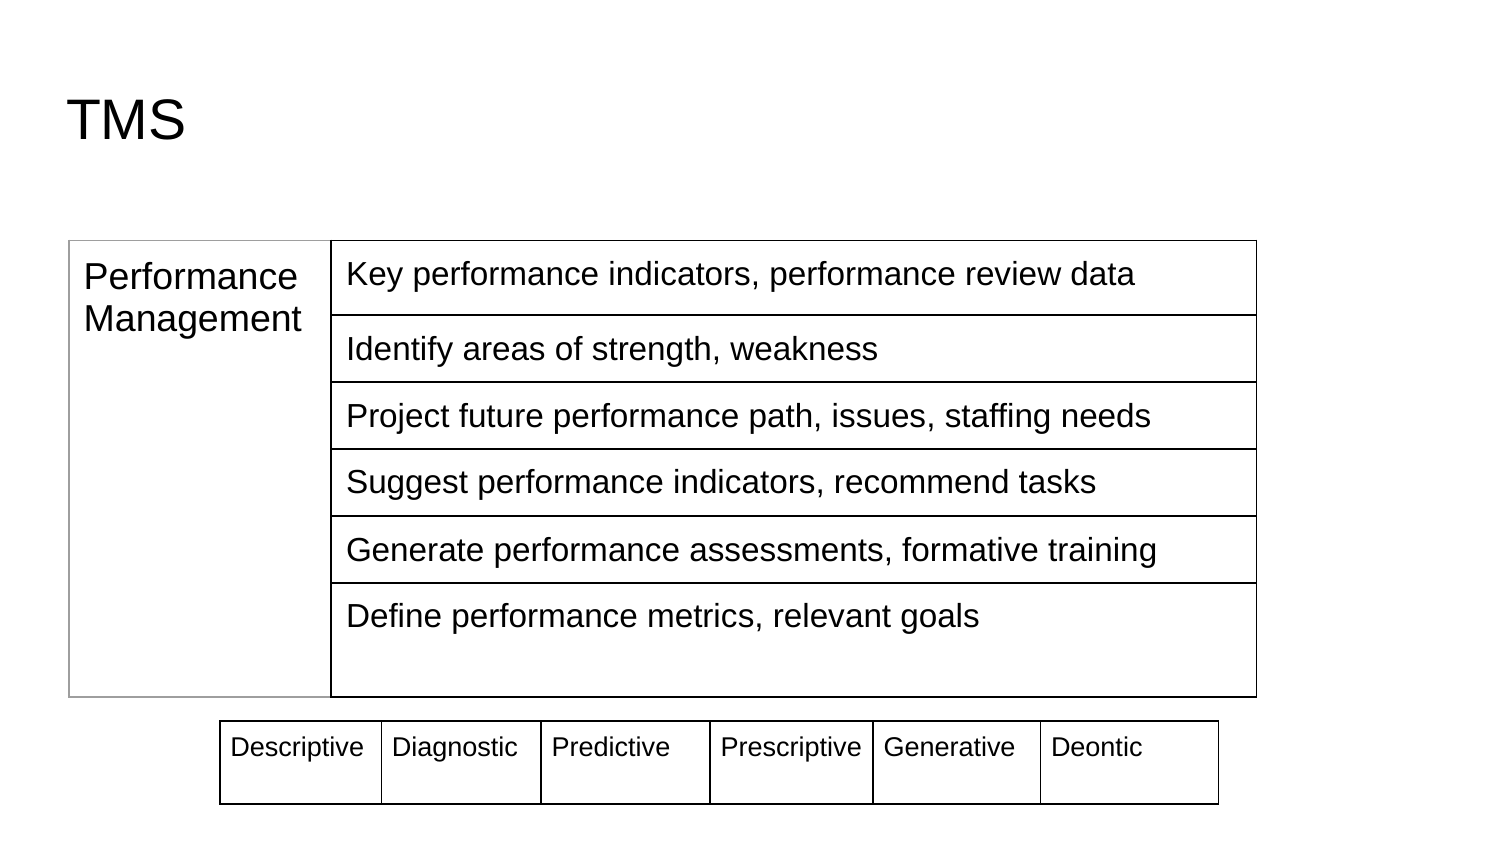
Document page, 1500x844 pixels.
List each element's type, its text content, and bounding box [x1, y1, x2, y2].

table_cell Suggest performance indicators, recommend tasks [332, 450, 1256, 515]
table_header Diagnostic [382, 722, 540, 803]
table_header Prescriptive [711, 722, 872, 803]
table_cell Generate performance assessments, formative training [332, 517, 1256, 582]
table_cell Identify areas of strength, weakness [332, 316, 1256, 381]
table_header Generative [874, 722, 1040, 803]
table_cell Define performance metrics, relevant goals [332, 584, 1256, 696]
table_cell Project future performance path, issues, staffing needs [332, 383, 1256, 448]
table_header Performance Management [70, 241, 330, 696]
table_header Key performance indicators, performance review data [332, 241, 1256, 314]
table_header Deontic [1041, 722, 1218, 803]
table_header Predictive [542, 722, 709, 803]
table_header Descriptive [221, 722, 381, 803]
title TMS [51, 72, 1449, 167]
